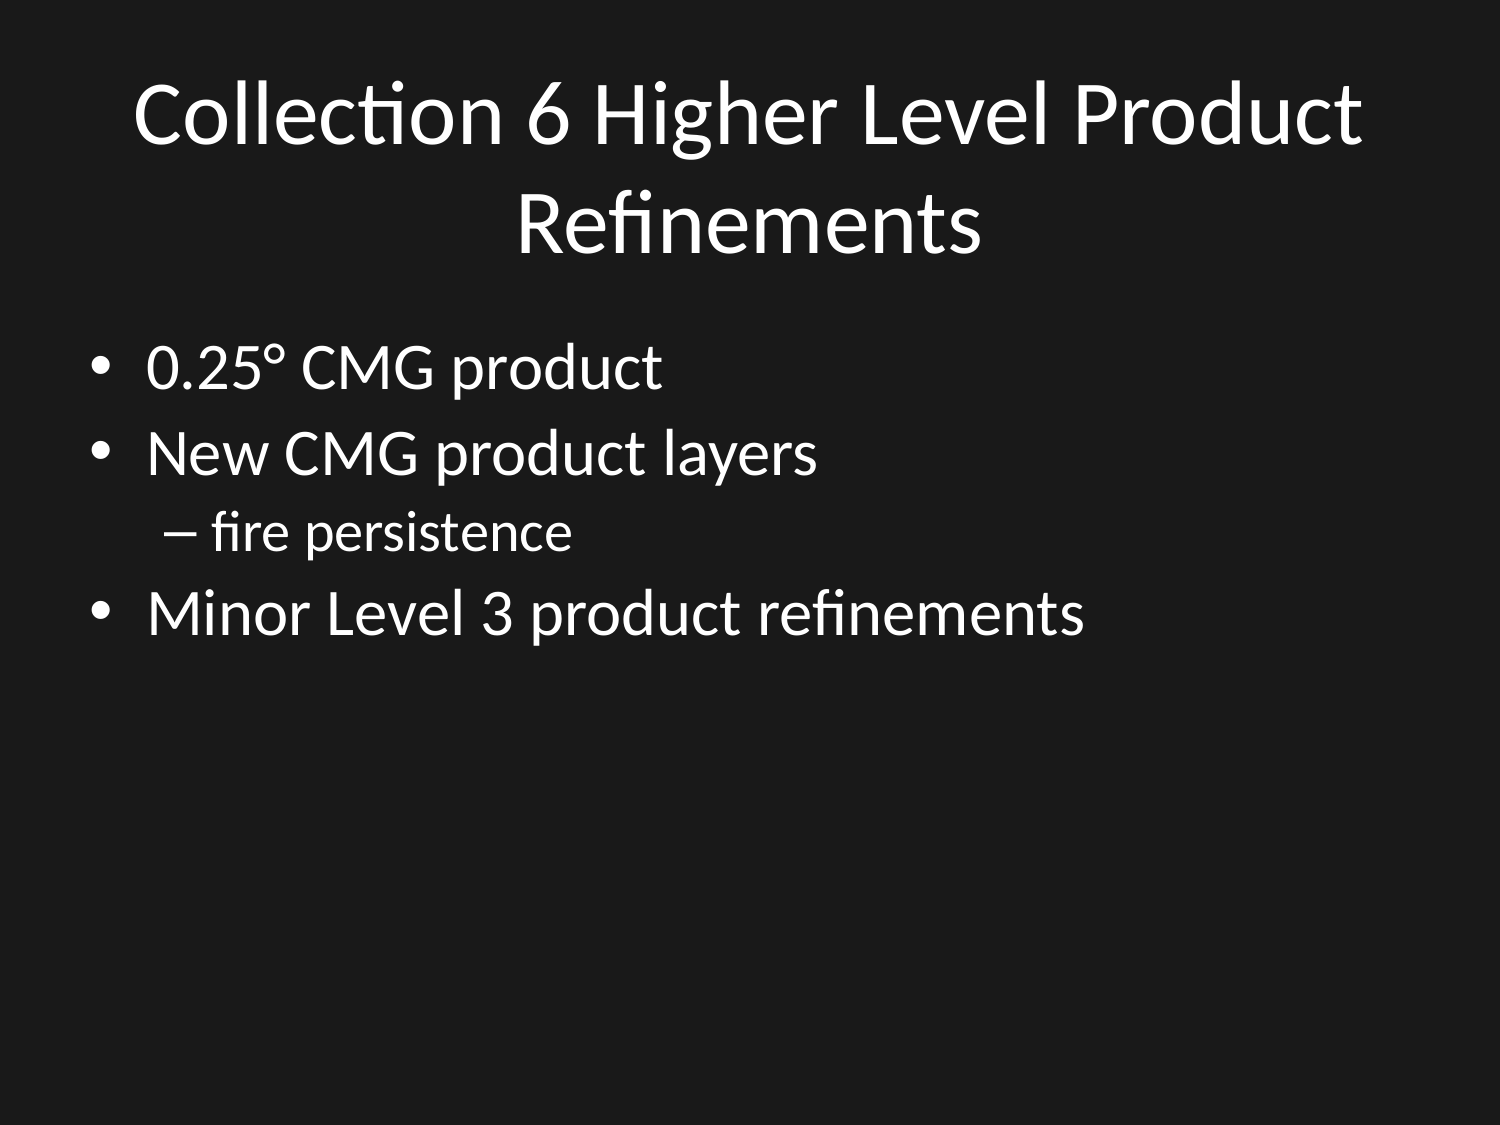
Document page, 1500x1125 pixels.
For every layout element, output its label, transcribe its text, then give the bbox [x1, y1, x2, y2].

list 0.25° CMG product New CMG product layers fire persistence Minor Level 3 product refinements [75, 324, 1425, 1005]
title Collection 6 Higher Level Product Refinements [75, 45, 1425, 300]
